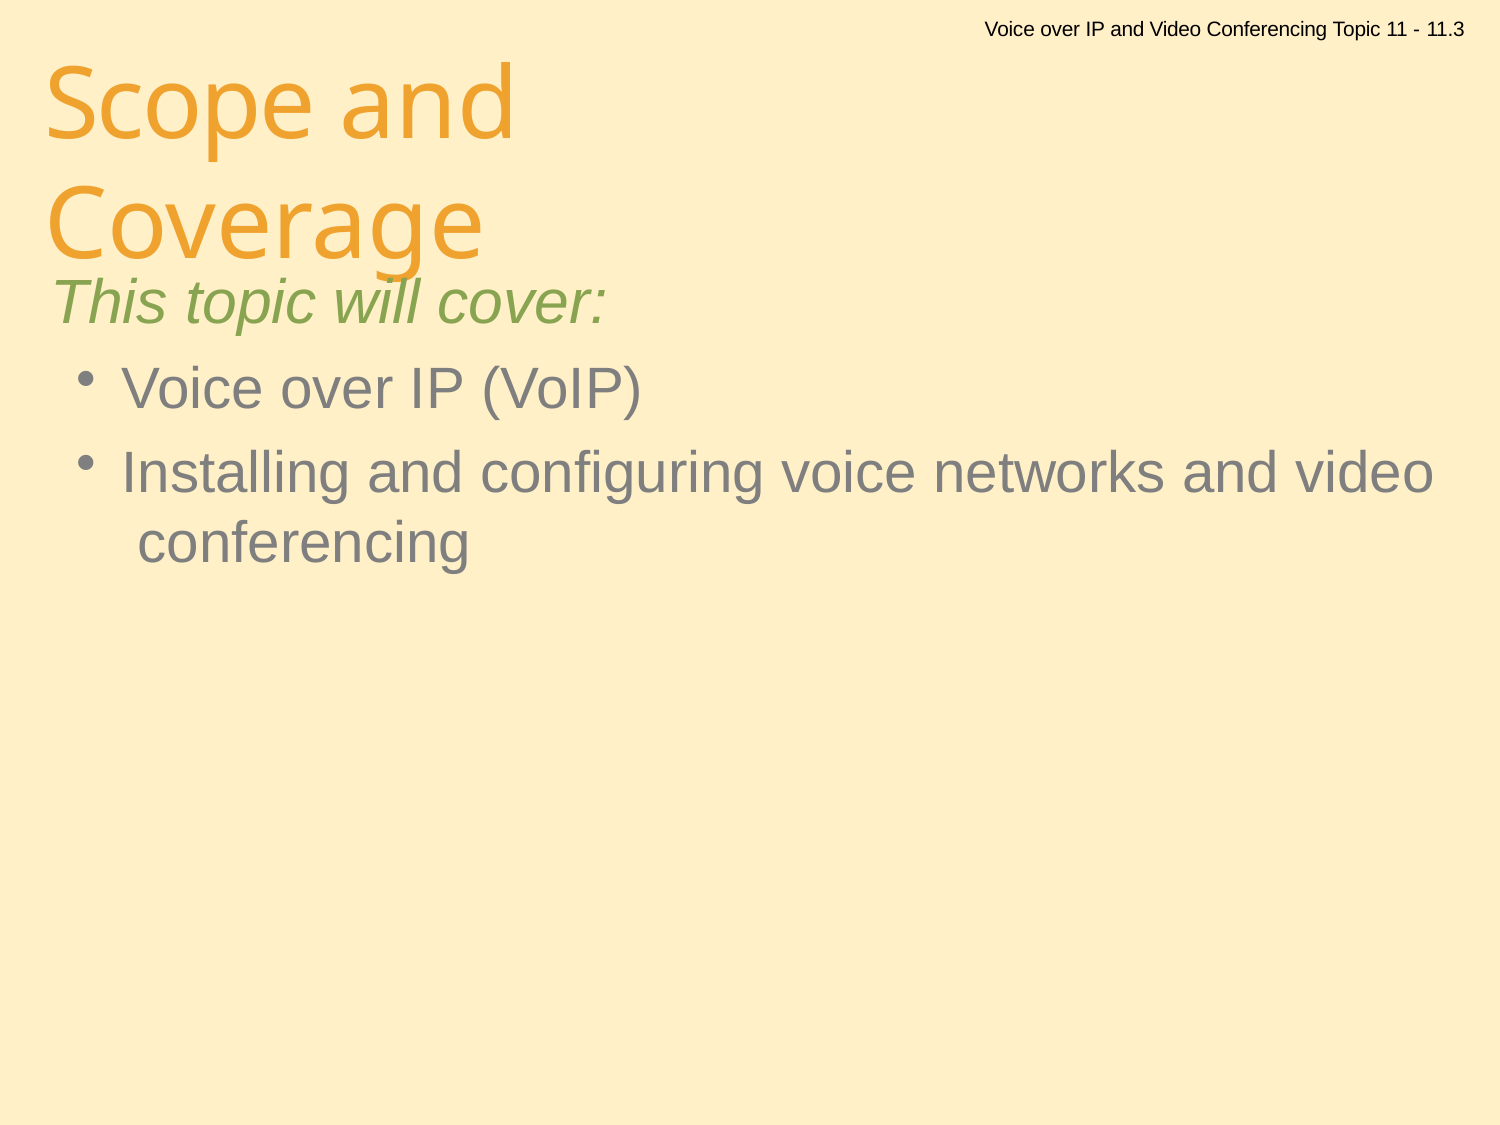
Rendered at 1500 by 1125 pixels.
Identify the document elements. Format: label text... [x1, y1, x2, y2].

text_box This topic will cover: Voice over IP (VoIP) Installing and configuring voice networks and video conferencing [48, 243, 1442, 575]
title Scope and Coverage [42, 36, 909, 279]
text_box Voice over IP and Video Conferencing Topic 11 - 11.3 [982, 13, 1488, 41]
